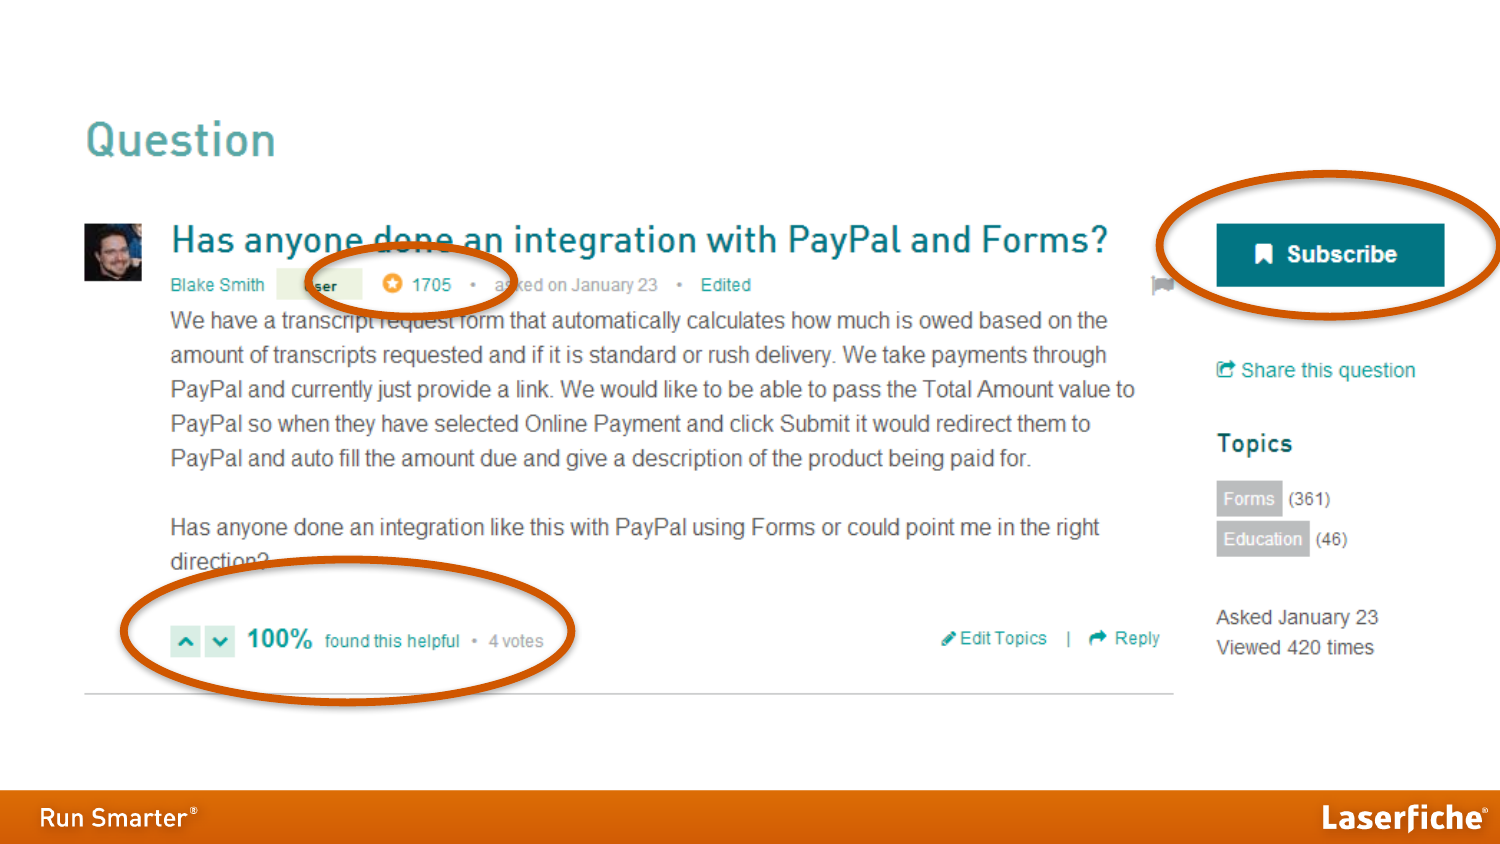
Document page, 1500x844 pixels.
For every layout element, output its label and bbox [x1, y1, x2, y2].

picture [0, 0, 1500, 844]
text_box [1468, 202, 1500, 288]
